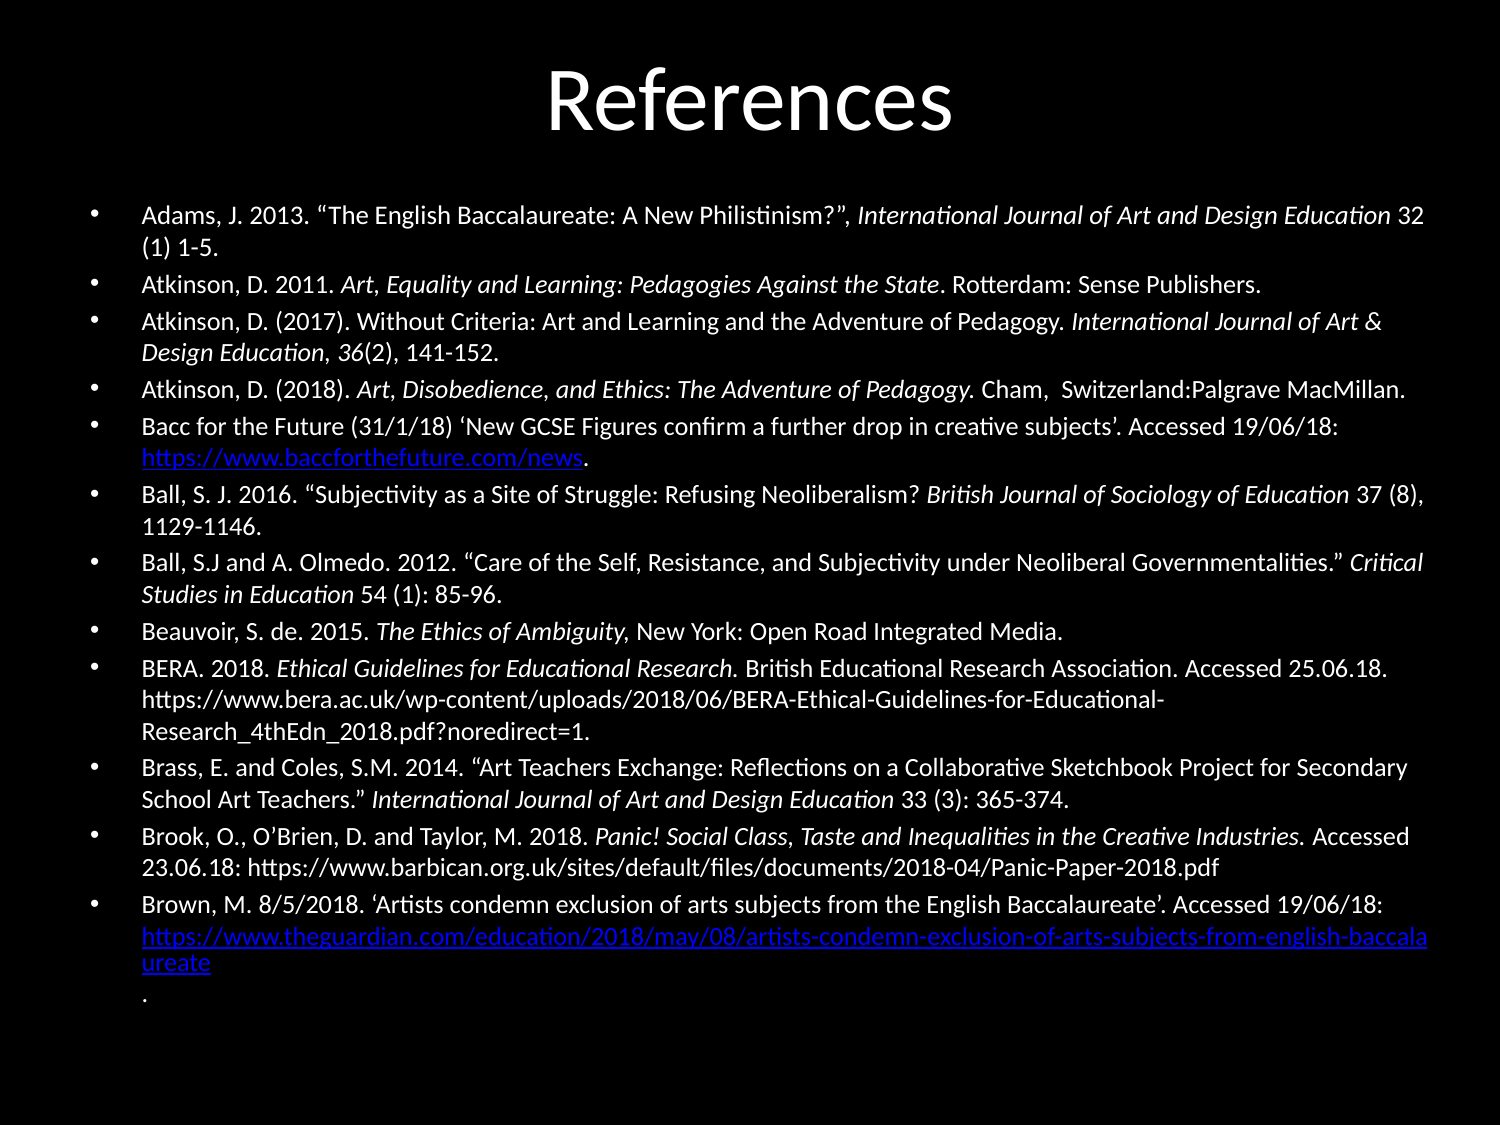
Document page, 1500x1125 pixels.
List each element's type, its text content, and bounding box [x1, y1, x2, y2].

list Adams, J. 2013. “The English Baccalaureate: A New Philistinism?”, International Journal of Art and Design Education 32 (1) 1-5. Atkinson, D. 2011. Art, Equality and Learning: Pedagogies Against the State. Rotterdam: Sense Publishers. Atkinson, D. (2017). Without Criteria: Art and Learning and the Adventure of Pedagogy. International Journal of Art & Design Education, 36(2), 141-152. Atkinson, D. (2018). Art, Disobedience, and Ethics: The Adventure of Pedagogy. Cham, Switzerland:Palgrave MacMillan. Bacc for the Future (31/1/18) ‘New GCSE Figures confirm a further drop in creative subjects’. Accessed 19/06/18: https://www.baccforthefuture.com/news. Ball, S. J. 2016. “Subjectivity as a Site of Struggle: Refusing Neoliberalism? British Journal of Sociology of Education 37 (8), 1129-1146. Ball, S.J and A. Olmedo. 2012. “Care of the Self, Resistance, and Subjectivity under Neoliberal Governmentalities.” Critical Studies in Education 54 (1): 85-96. Beauvoir, S. de. 2015. The Ethics of Ambiguity, New York: Open Road Integrated Media. BERA. 2018. Ethical Guidelines for Educational Research. British Educational Research Association. Accessed 25.06.18. https://www.bera.ac.uk/wp-content/uploads/2018/06/BERA-Ethical-Guidelines-for-Educational-Research_4thEdn_2018.pdf?noredirect=1. Brass, E. and Coles, S.M. 2014. “Art Teachers Exchange: Reflections on a Collaborative Sketchbook Project for Secondary School Art Teachers.” International Journal of Art and Design Education 33 (3): 365-374. Brook, O., O’Brien, D. and Taylor, M. 2018. Panic! Social Class, Taste and Inequalities in the Creative Industries. Accessed 23.06.18: https://www.barbican.org.uk/sites/default/files/documents/2018-04/Panic-Paper-2018.pdf Brown, M. 8/5/2018. ‘Artists condemn exclusion of arts subjects from the English Baccalaureate’. Accessed 19/06/18: https://www.theguardian.com/education/2018/may/08/artists-condemn-exclusion-of-arts-subjects-from-english-baccalaureate. [75, 190, 1454, 1063]
title References [75, 0, 1425, 188]
